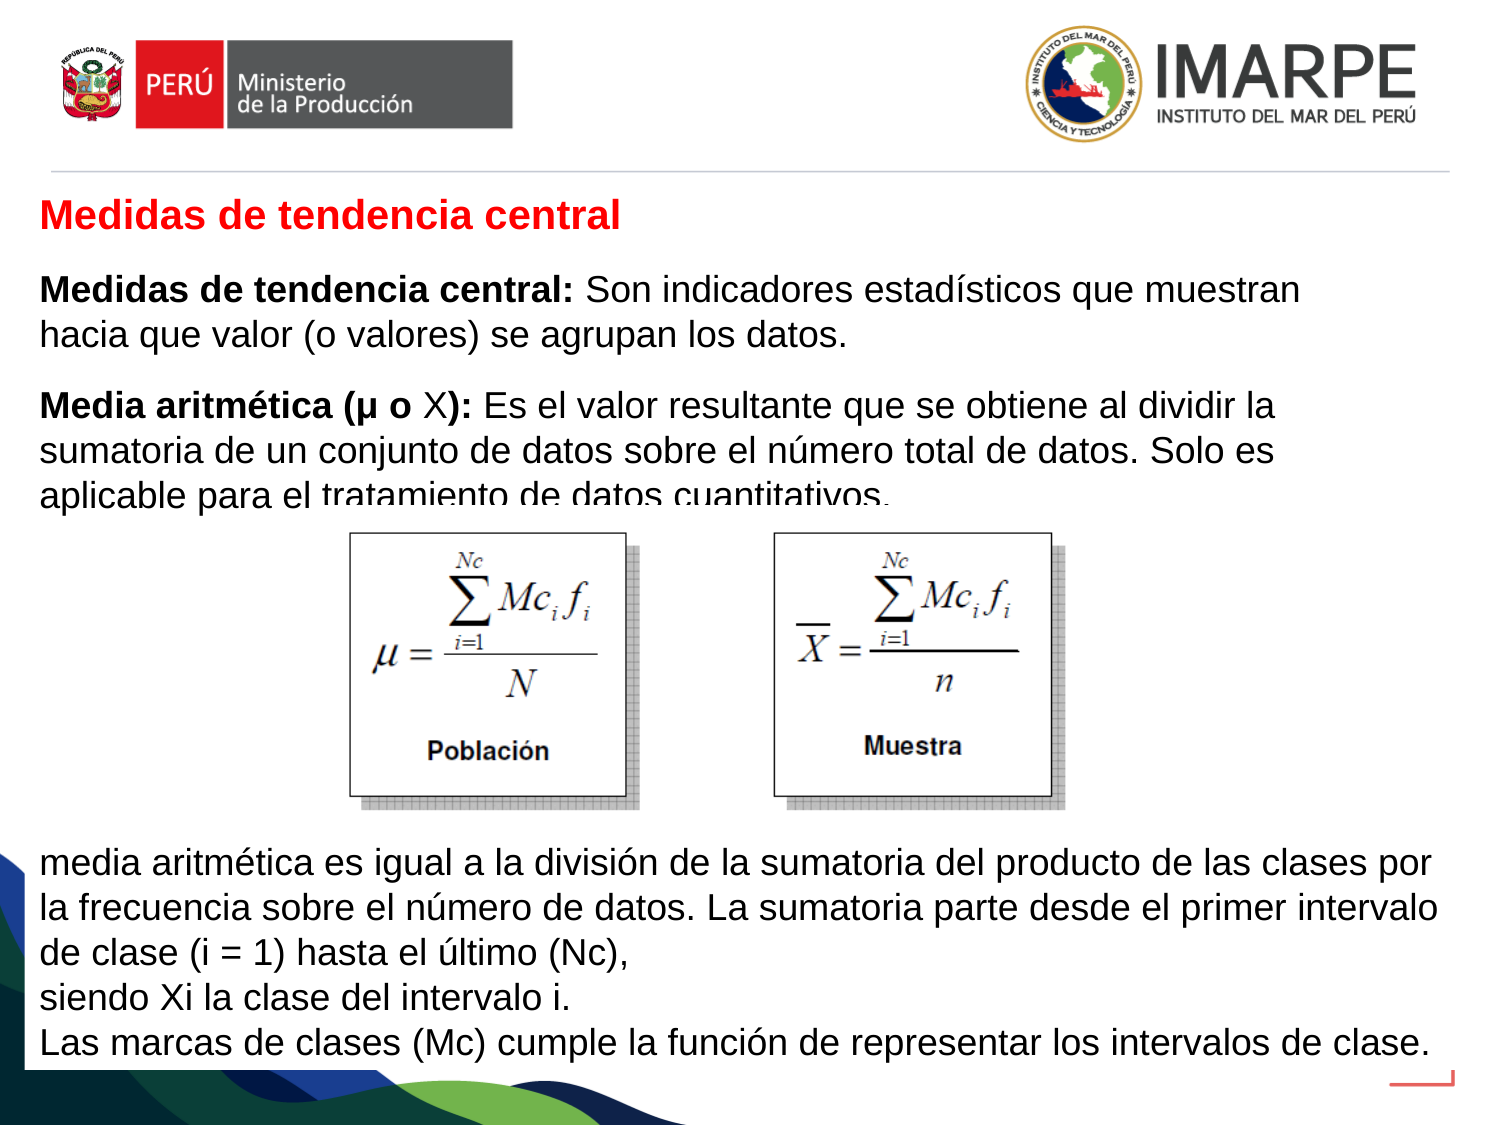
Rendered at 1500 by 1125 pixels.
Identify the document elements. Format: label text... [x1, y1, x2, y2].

picture [0, 0, 1500, 1125]
text_box Medidas de tendencia central: Son indicadores estadísticos que muestran hacia que valor (o valores) se agrupan los datos. [24, 257, 1374, 362]
text_box Media aritmética (μ o X): Es el valor resultante que se obtiene al dividir la sumatoria de un conjunto de datos sobre el número total de datos. Solo es aplicable para el tratamiento de datos cuantitativos. [24, 373, 1400, 523]
text_box media aritmética es igual a la división de la sumatoria del producto de las clases por la frecuencia sobre el número de datos. La sumatoria parte desde el primer intervalo de clase (i = 1) hasta el último (Nc), siendo Xi la clase del intervalo i. Las marcas de clases (Mc) cumple la función de representar los intervalos de clase. [24, 830, 1475, 1070]
text_box Medidas de tendencia central [24, 176, 784, 245]
